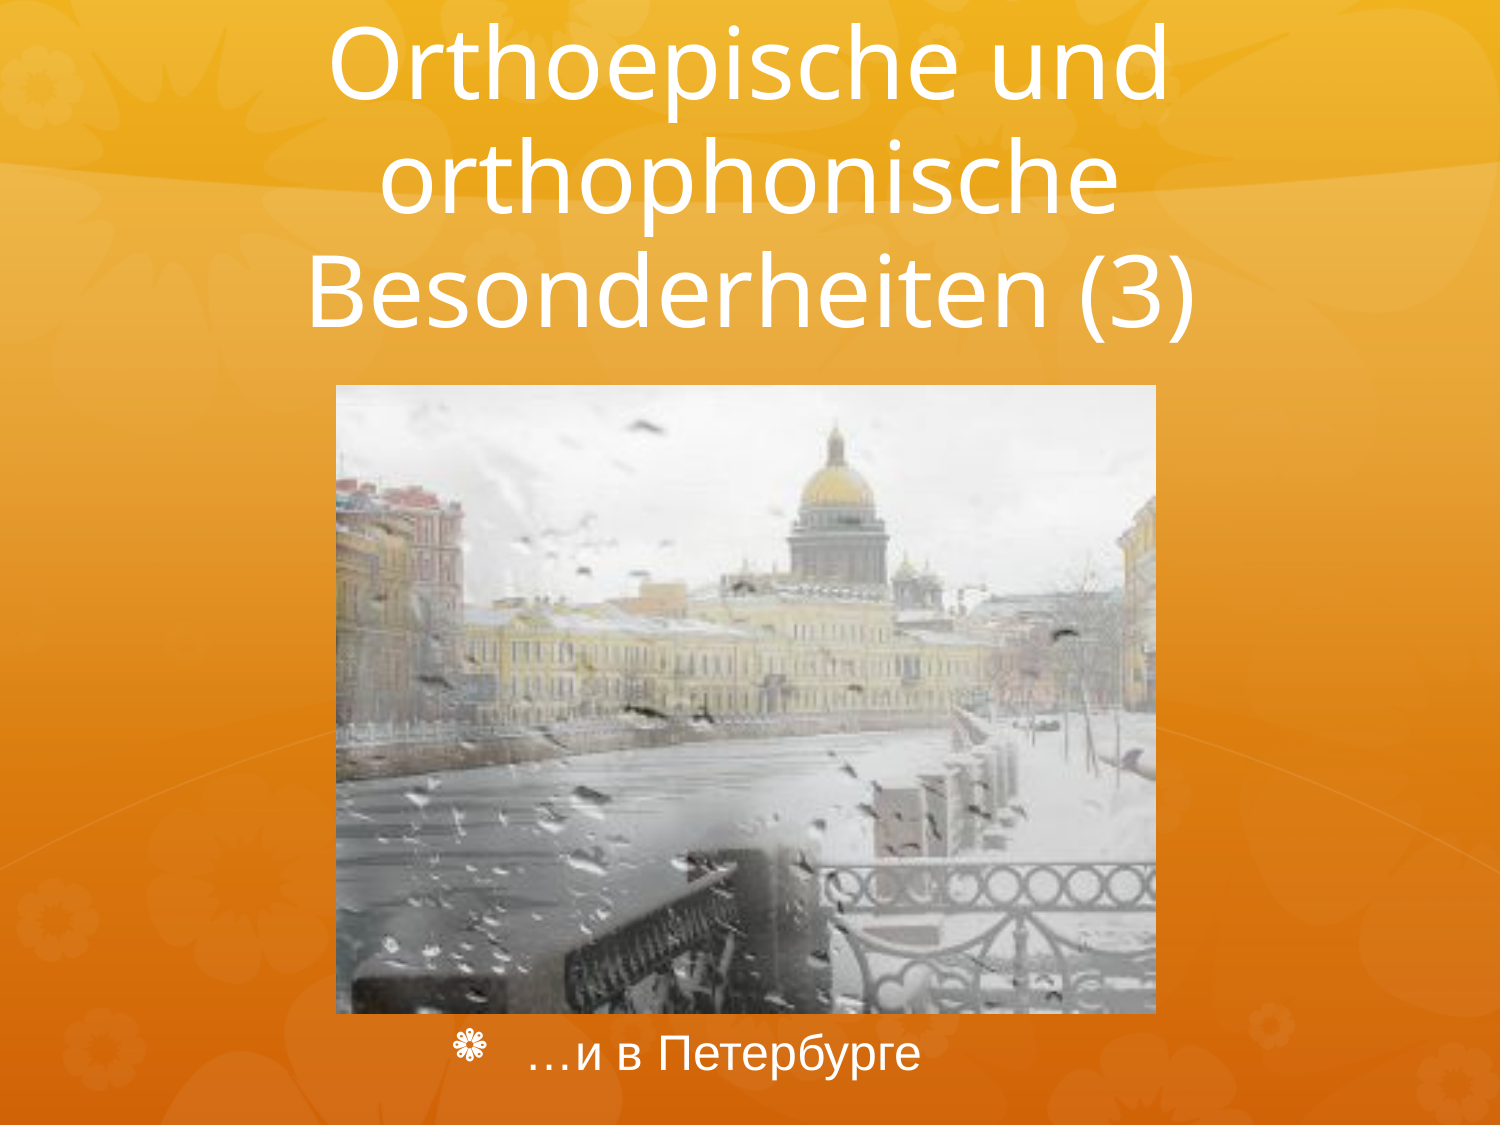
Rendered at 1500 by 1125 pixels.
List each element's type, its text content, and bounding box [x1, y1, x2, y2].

title Orthoepische und orthophonische Besonderheiten (3) [127, 85, 1372, 274]
list …и в Петербурге [434, 1029, 992, 1125]
picture [0, 0, 1500, 1125]
